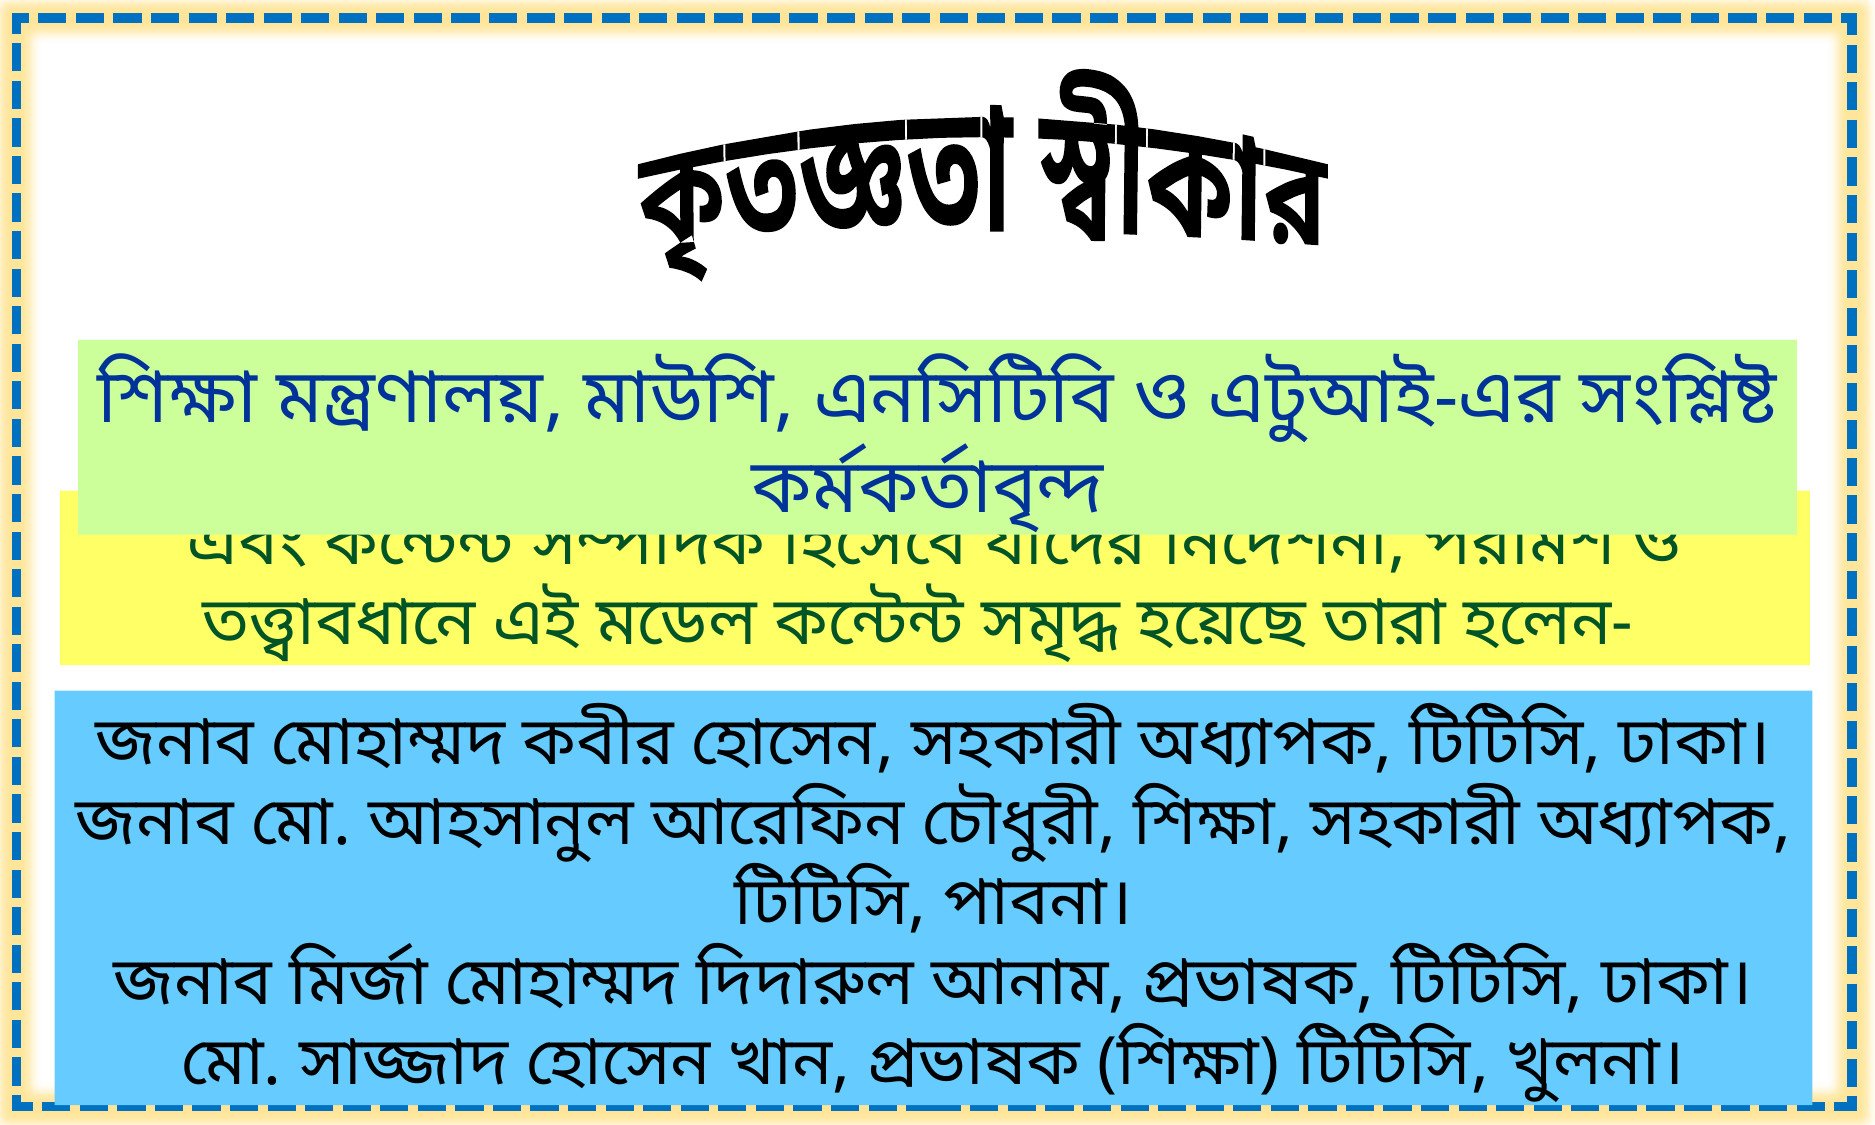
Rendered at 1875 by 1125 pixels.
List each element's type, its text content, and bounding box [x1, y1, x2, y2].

text_box জনাব মোহাম্মদ কবীর হোসেন, সহকারী অধ্যাপক, টিটিসি, ঢাকা। জনাব মো. আহসানুল আরেফিন চৌধুরী, শিক্ষা, সহকারী অধ্যাপক, টিটিসি, পাবনা। জনাব মির্জা মোহাম্মদ দিদারুল আনাম, প্রভাষক, টিটিসি, ঢাকা। মো. সাজ্জাদ হোসেন খান, প্রভাষক (শিক্ষা) টিটিসি, খুলনা। [54, 690, 1813, 1106]
text_box শিক্ষা মন্ত্রণালয়, মাউশি, এনসিটিবি ও এটুআই-এর সংশ্লিষ্ট কর্মকর্তাবৃন্দ [78, 339, 1797, 535]
text_box এবং কন্টেন্ট সম্পাদক হিসেবে যাঁদের নির্দেশনা, পরামর্শ ও তত্ত্বাবধানে এই মডেল কন্টেন্ট সমৃদ্ধ হয়েছে তারা হলেন- [59, 490, 1810, 666]
